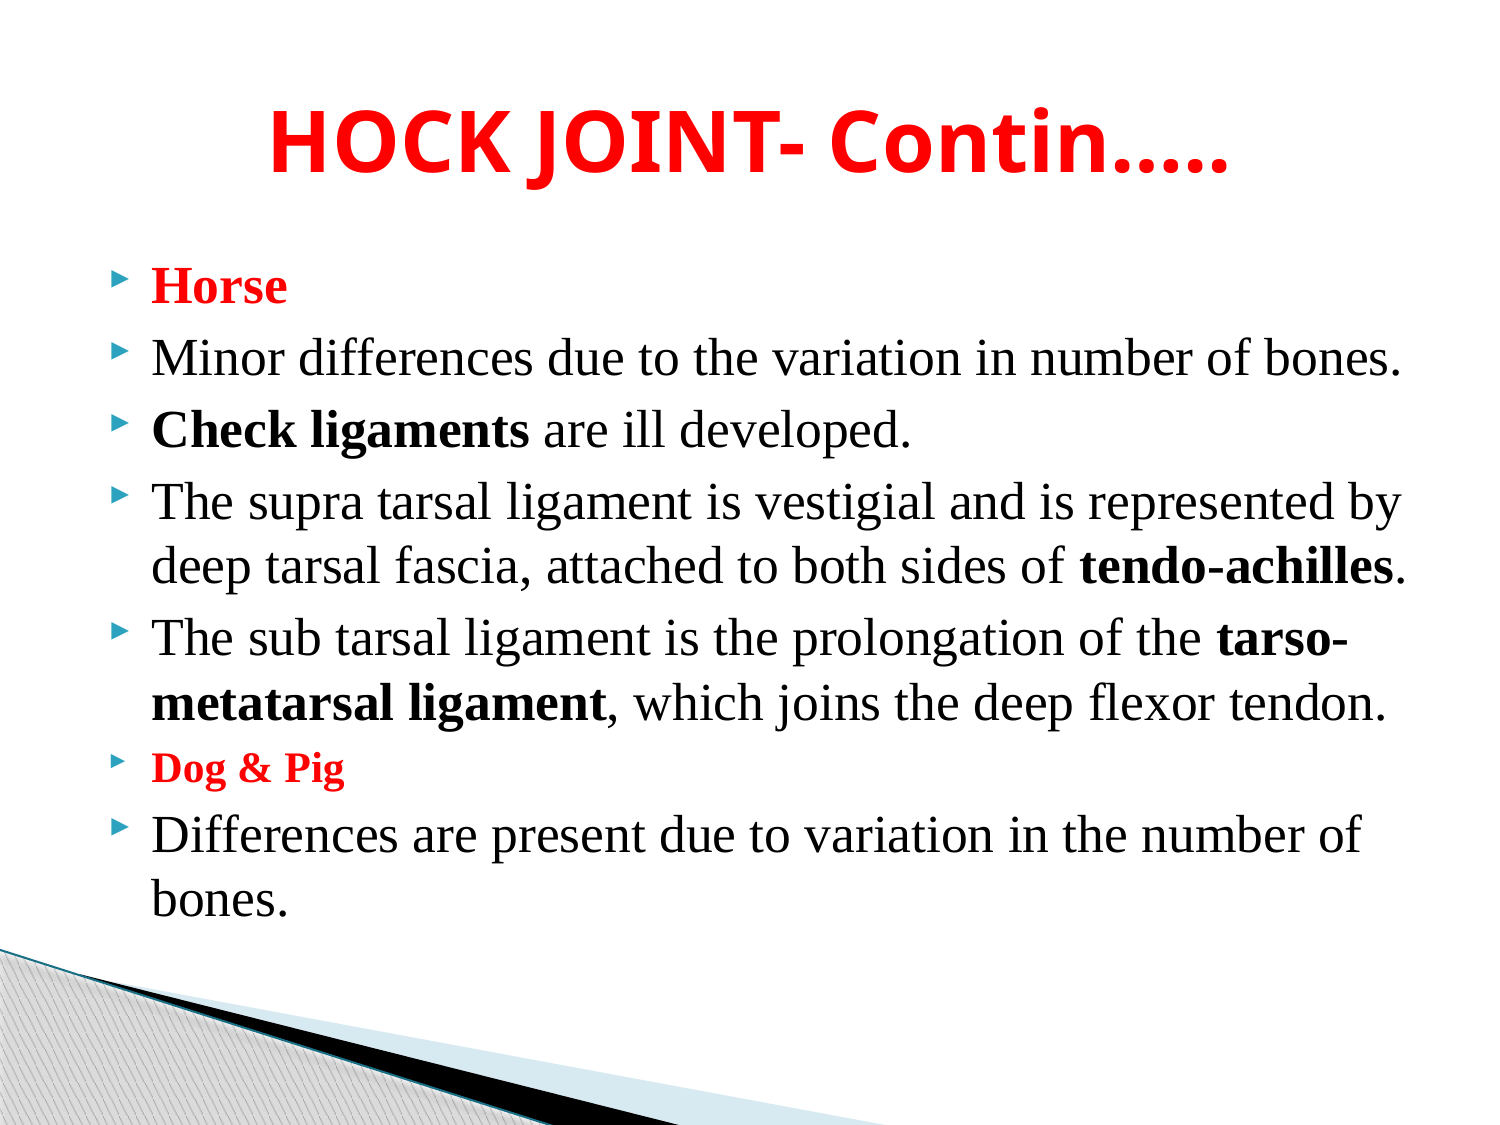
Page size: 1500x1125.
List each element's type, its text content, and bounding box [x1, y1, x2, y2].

title HOCK JOINT- Contin….. [75, 45, 1425, 233]
list Horse Minor differences due to the variation in number of bones. Check ligaments are ill developed. The supra tarsal ligament is vestigial and is represented by deep tarsal fascia, attached to both sides of tendo-achilles. The sub tarsal ligament is the prolongation of the tarso-metatarsal ligament, which joins the deep flexor tendon. Dog & Pig Differences are present due to variation in the number of bones. [75, 243, 1425, 986]
